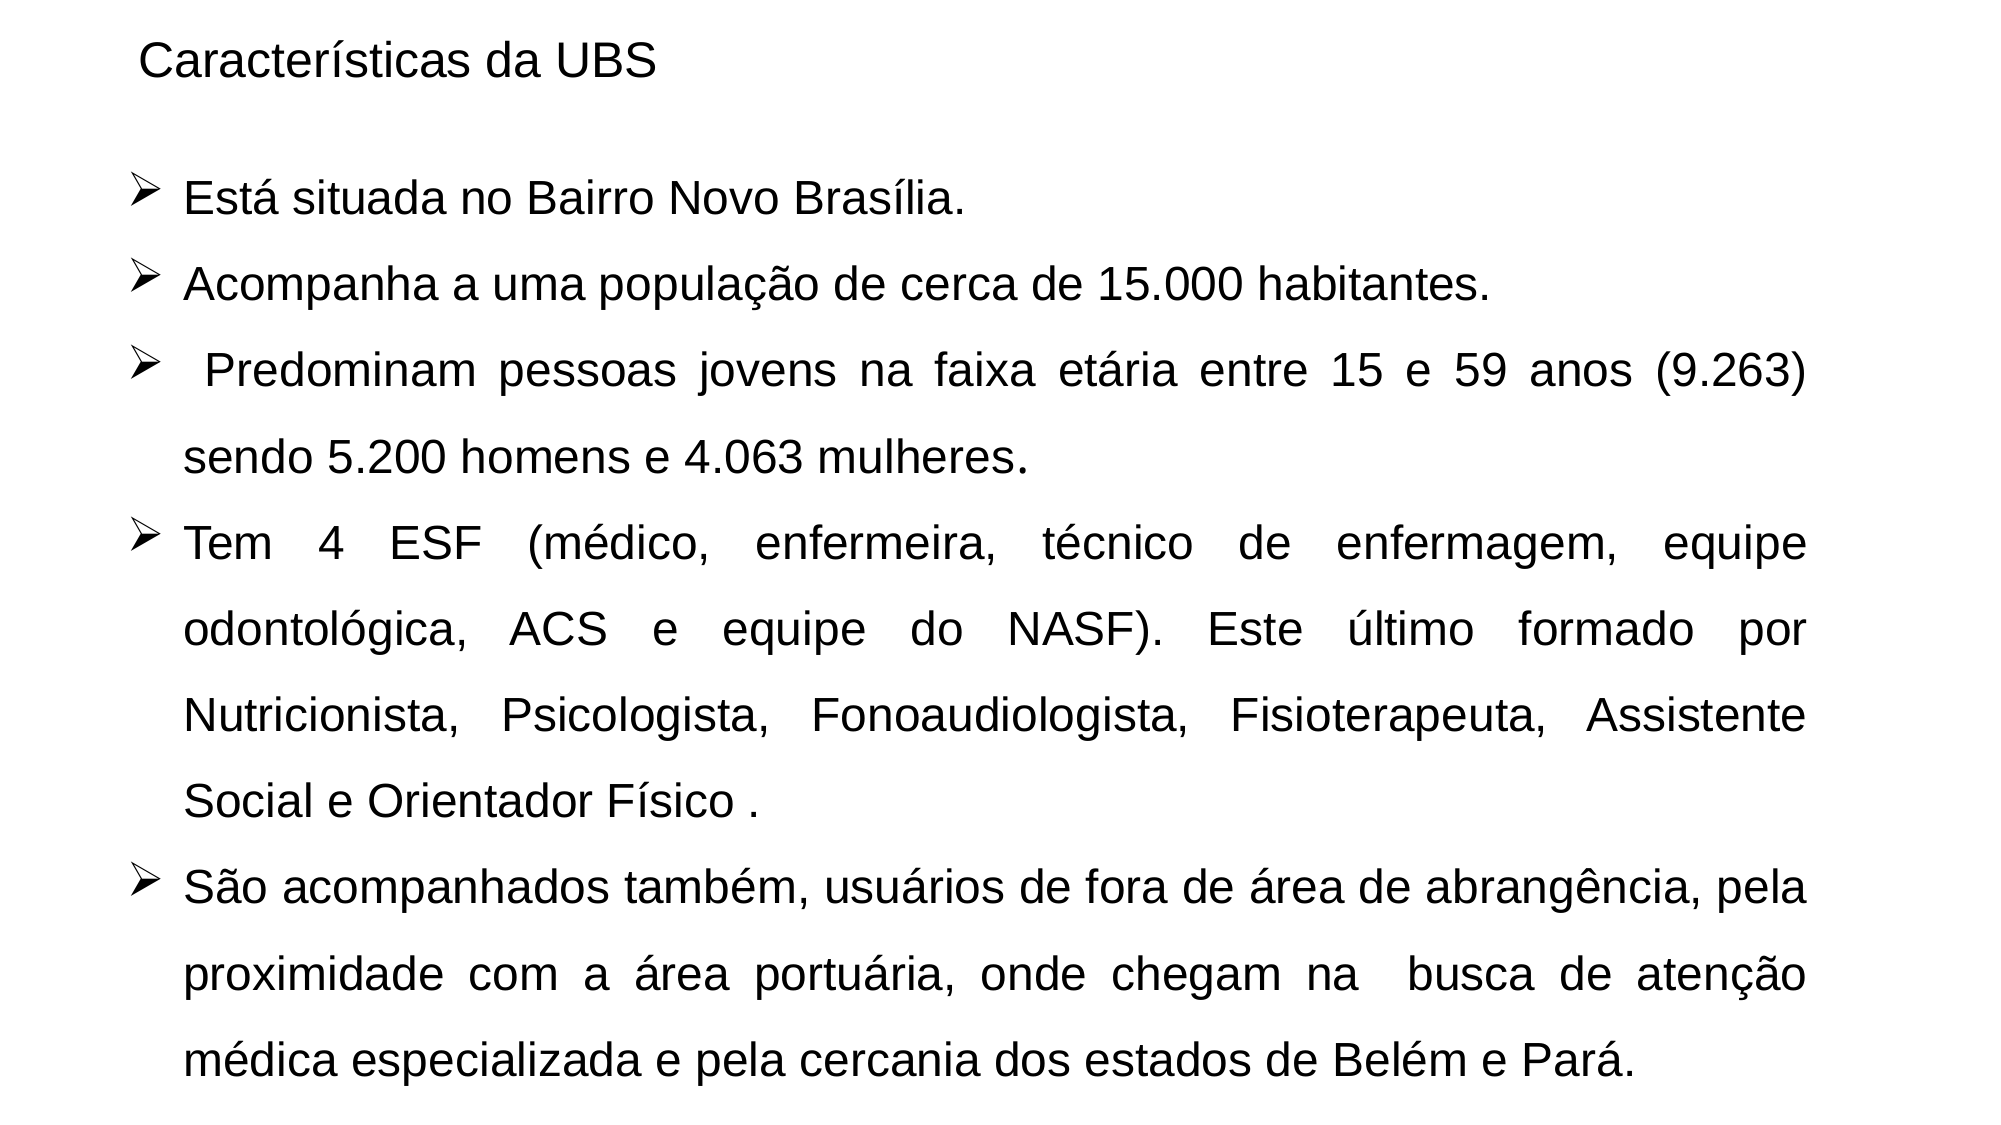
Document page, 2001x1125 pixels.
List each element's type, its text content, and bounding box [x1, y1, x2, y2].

text_box Características da UBS Está situada no Bairro Novo Brasília. Acompanha a uma população de cerca de 15.000 habitantes. Predominam pessoas jovens na faixa etária entre 15 e 59 anos (9.263) sendo 5.200 homens e 4.063 mulheres. Tem 4 ESF (médico, enfermeira, técnico de enfermagem, equipe odontológica, ACS e equipe do NASF). Este último formado por Nutricionista, Psicologista, Fonoaudiologista, Fisioterapeuta, Assistente Social e Orientador Físico . São acompanhados também, usuários de fora de área de abrangência, pela proximidade com a área portuária, onde chegam na busca de atenção médica especializada e pela cercania dos estados de Belém e Pará. [112, 20, 1826, 1094]
